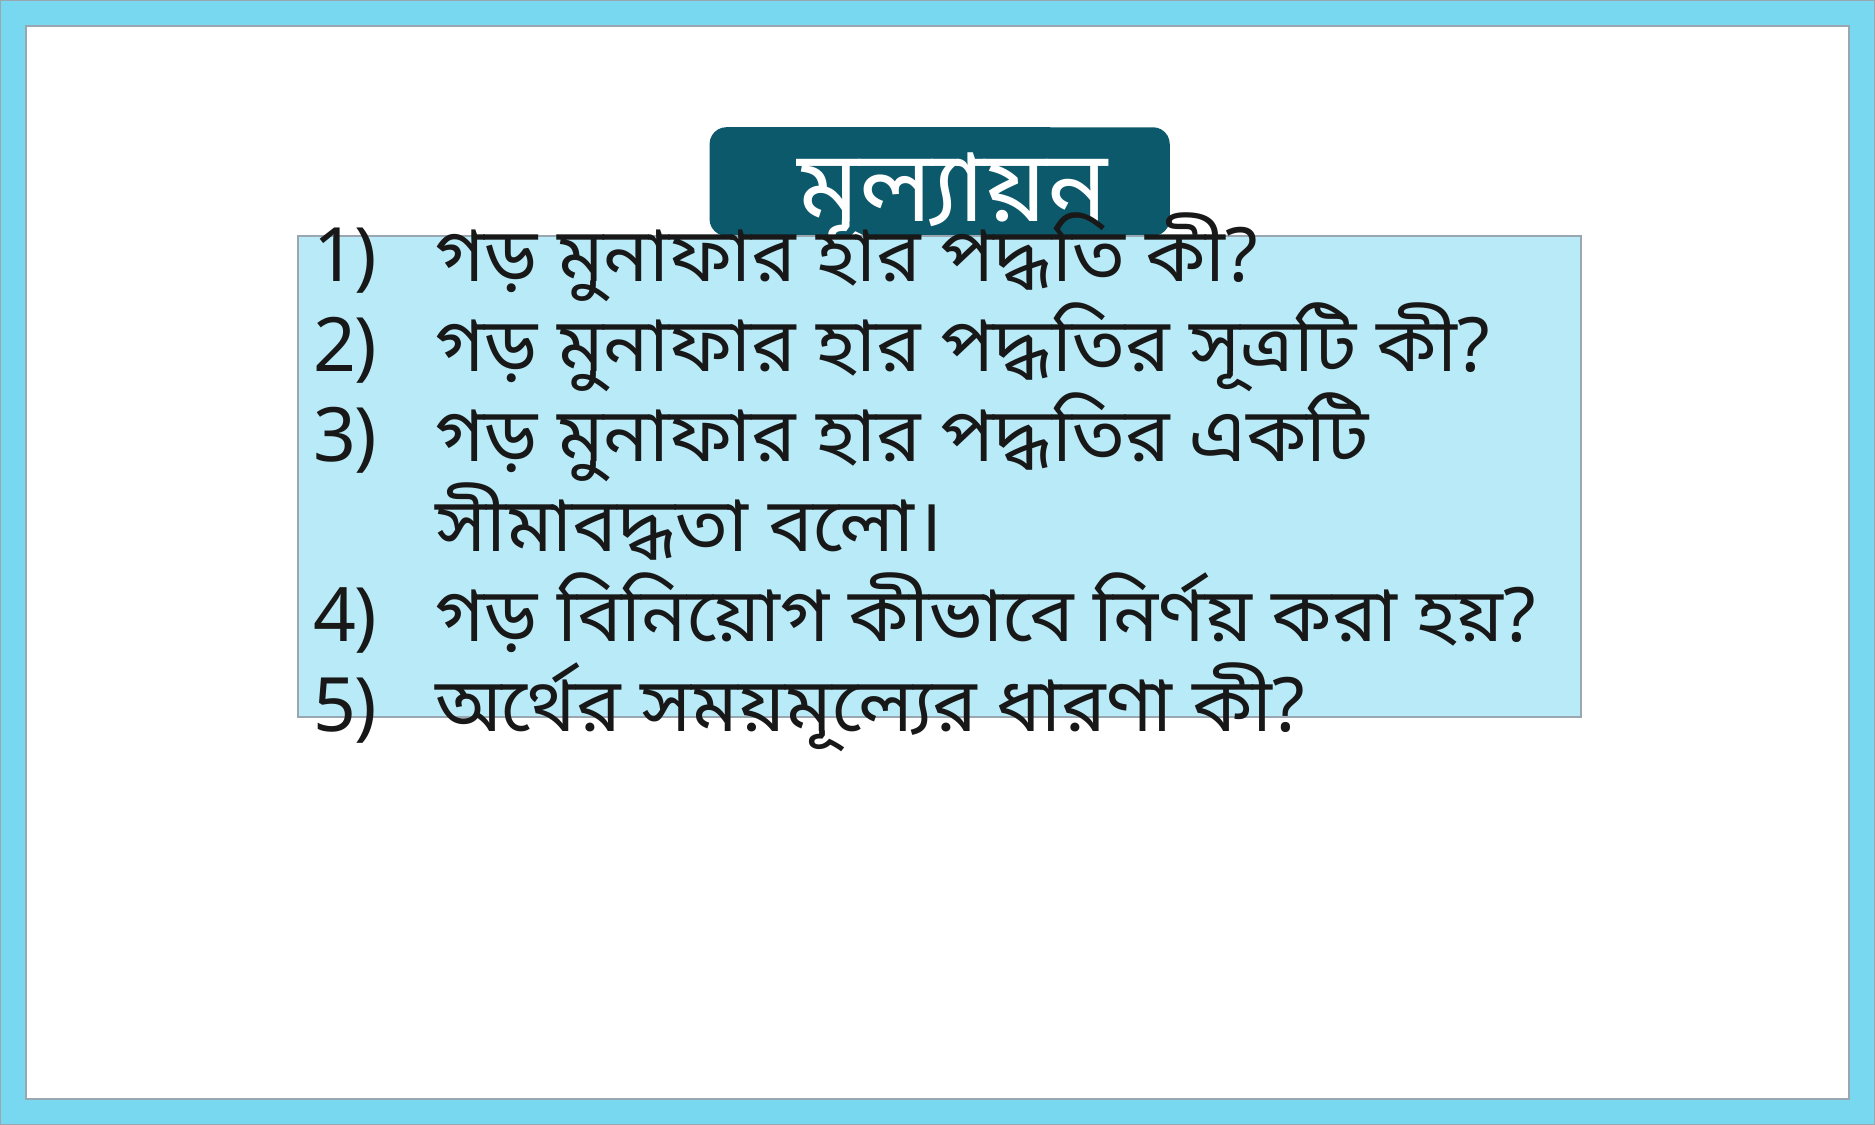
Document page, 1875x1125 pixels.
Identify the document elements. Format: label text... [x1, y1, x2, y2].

text_box মূল্যায়ন [707, 125, 1172, 235]
text_box গড় মুনাফার হার পদ্ধতি কী? গড় মুনাফার হার পদ্ধতির সূত্রটি কী? গড় মুনাফার হার পদ্ধতির একটি সীমাবদ্ধতা বলো। গড় বিনিয়োগ কীভাবে নির্ণয় করা হয়? অর্থের সময়মূল্যের ধারণা কী? [297, 235, 1582, 718]
